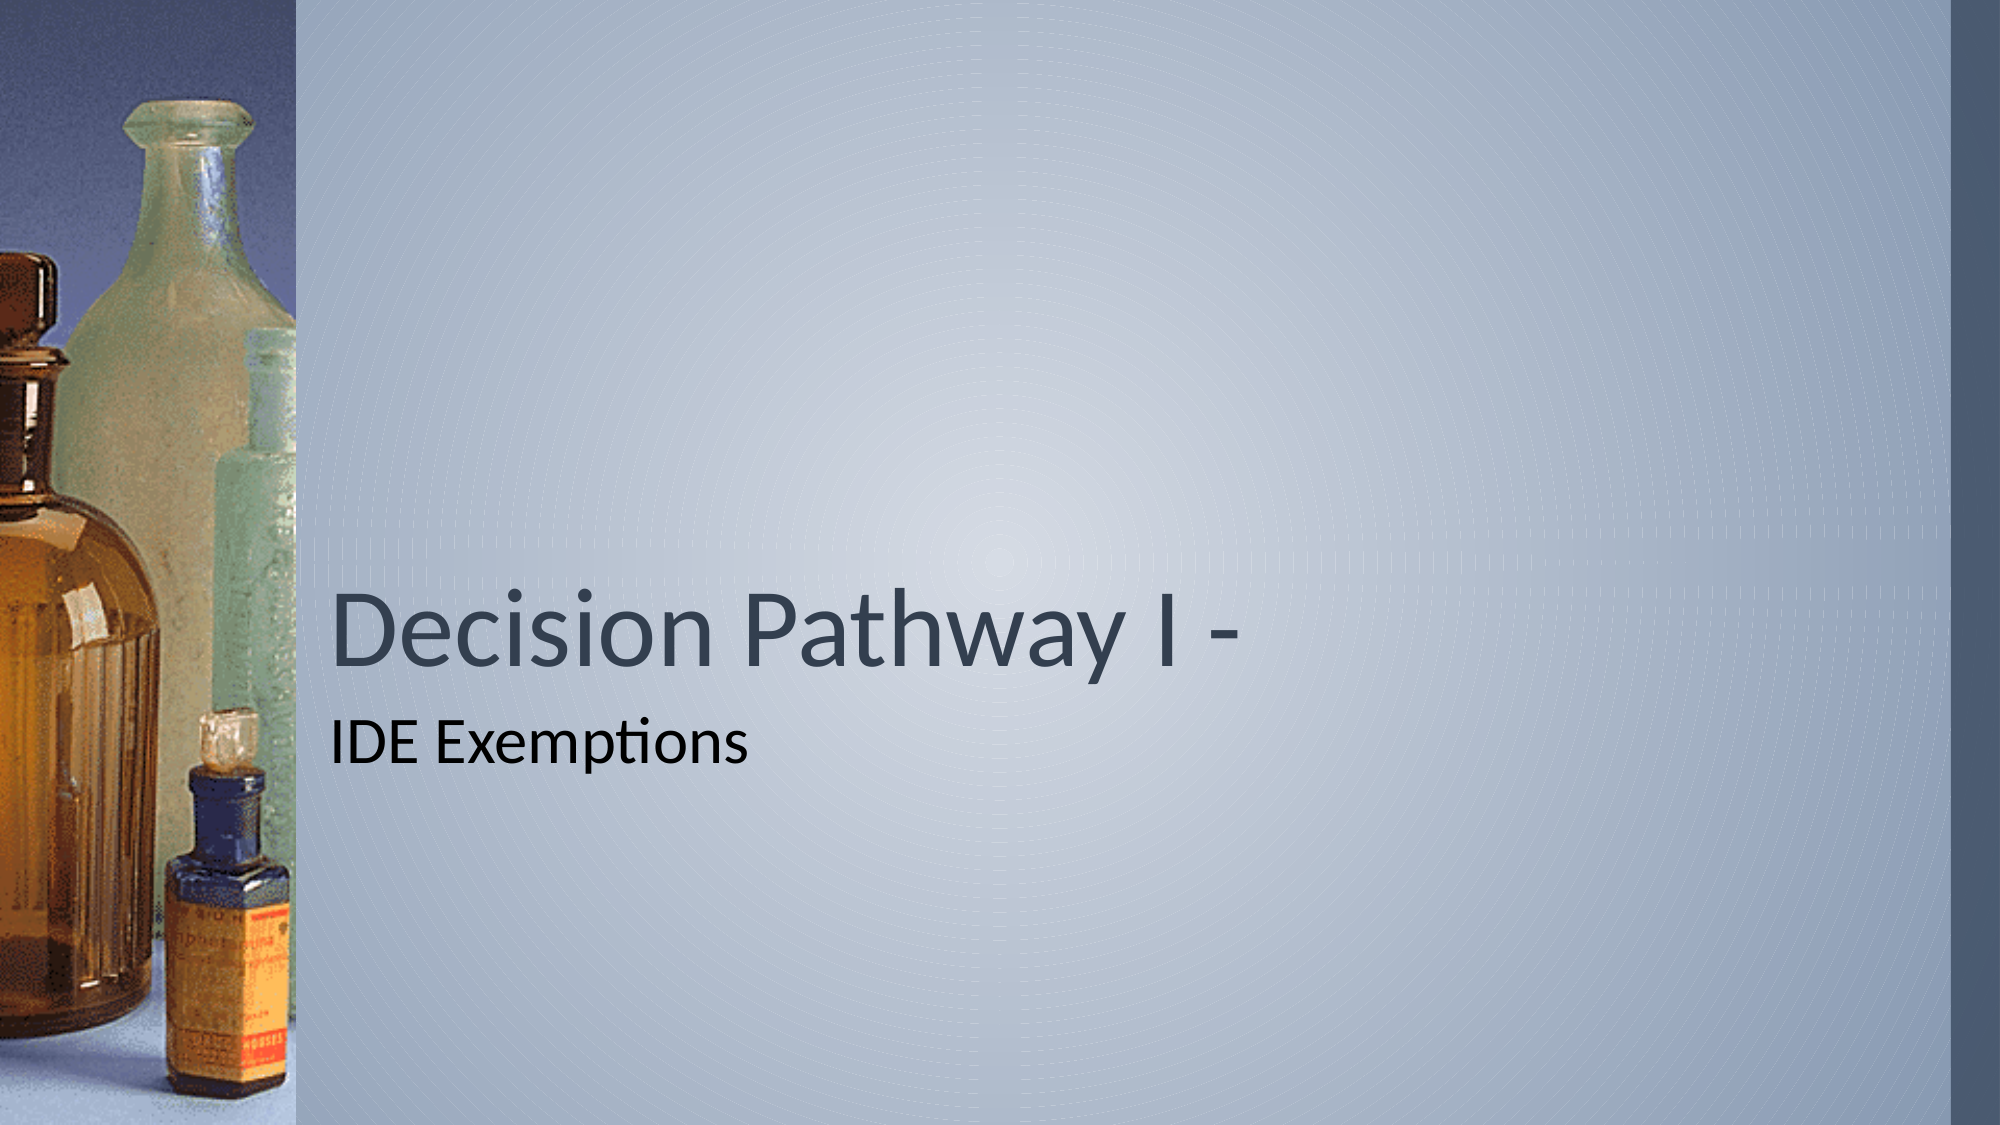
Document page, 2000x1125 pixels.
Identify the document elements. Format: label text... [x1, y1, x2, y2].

list IDE Exemptions [314, 698, 1507, 888]
title Decision Pathway I - [314, 262, 1674, 698]
picture [0, 0, 296, 1125]
